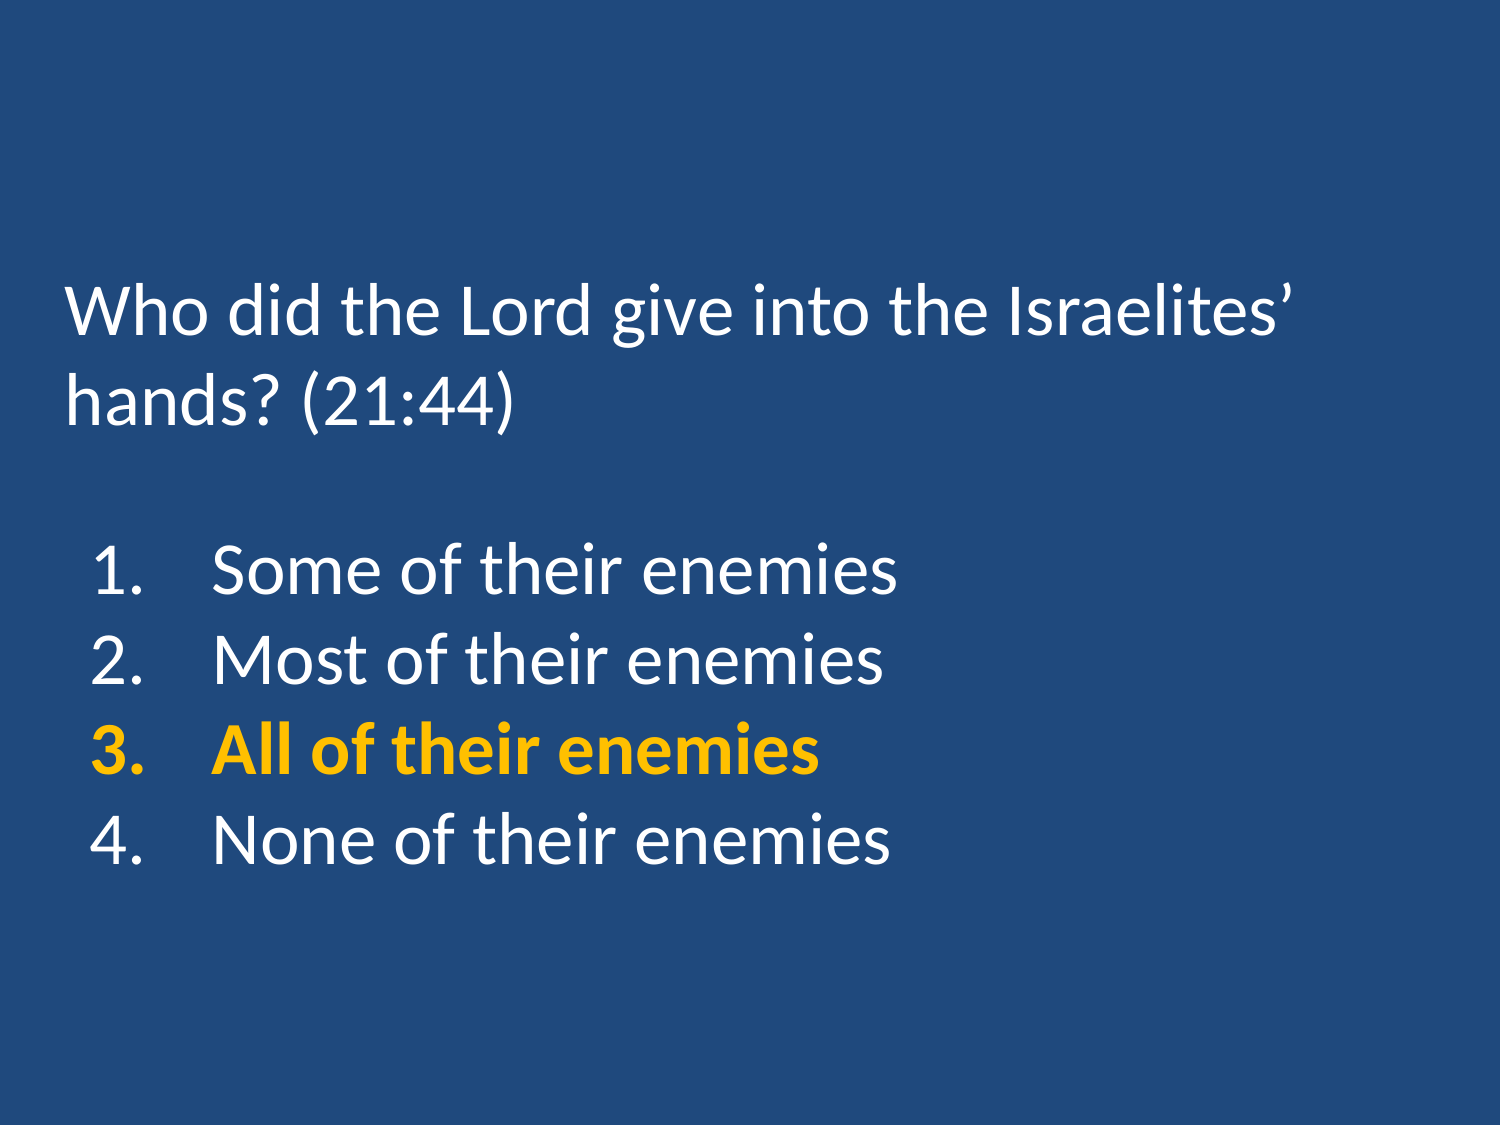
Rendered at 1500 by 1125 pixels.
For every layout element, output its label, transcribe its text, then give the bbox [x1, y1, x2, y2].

text_box Who did the Lord give into the Israelites’ hands? (21:44) [50, 253, 1425, 448]
text_box Some of their enemies Most of their enemies All of their enemies None of their enemies [74, 512, 1425, 888]
